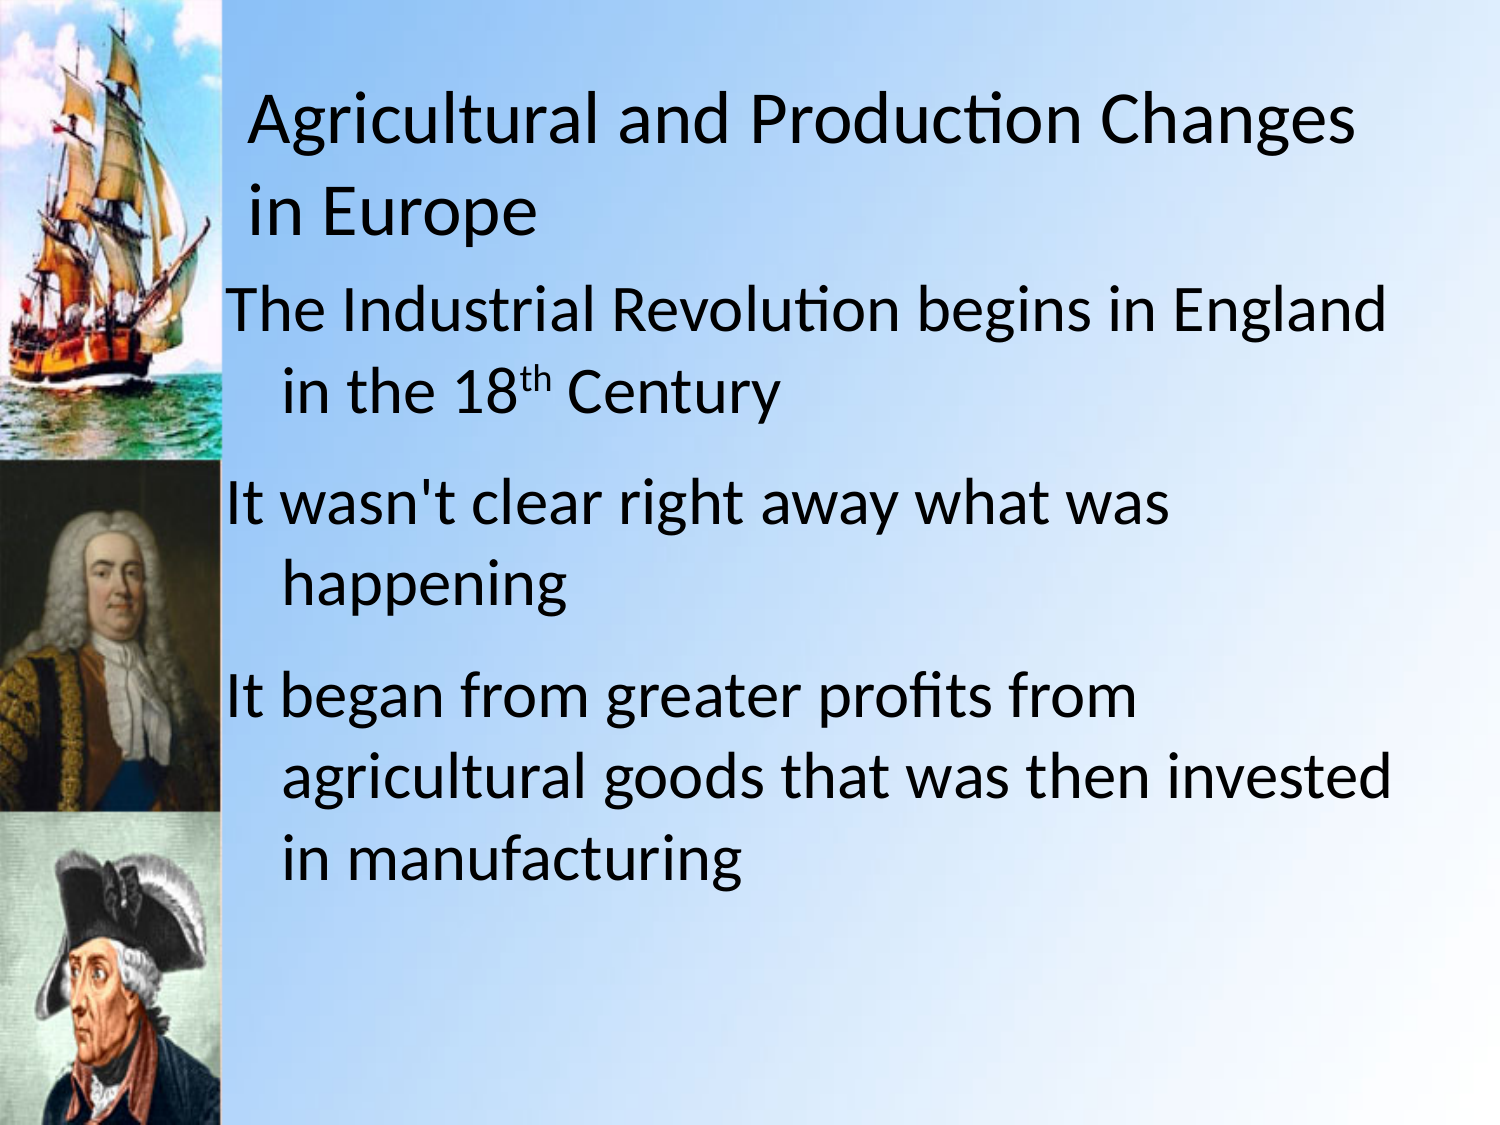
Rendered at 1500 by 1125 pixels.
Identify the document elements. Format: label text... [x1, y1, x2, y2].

list The Industrial Revolution begins in England in the 18th Century It wasn't clear right away what was happening It began from greater profits from agricultural goods that was then invested in manufacturing [225, 263, 1425, 1006]
picture [0, 0, 1500, 1125]
title Agricultural and Production Changes in Europe [233, 59, 1396, 258]
